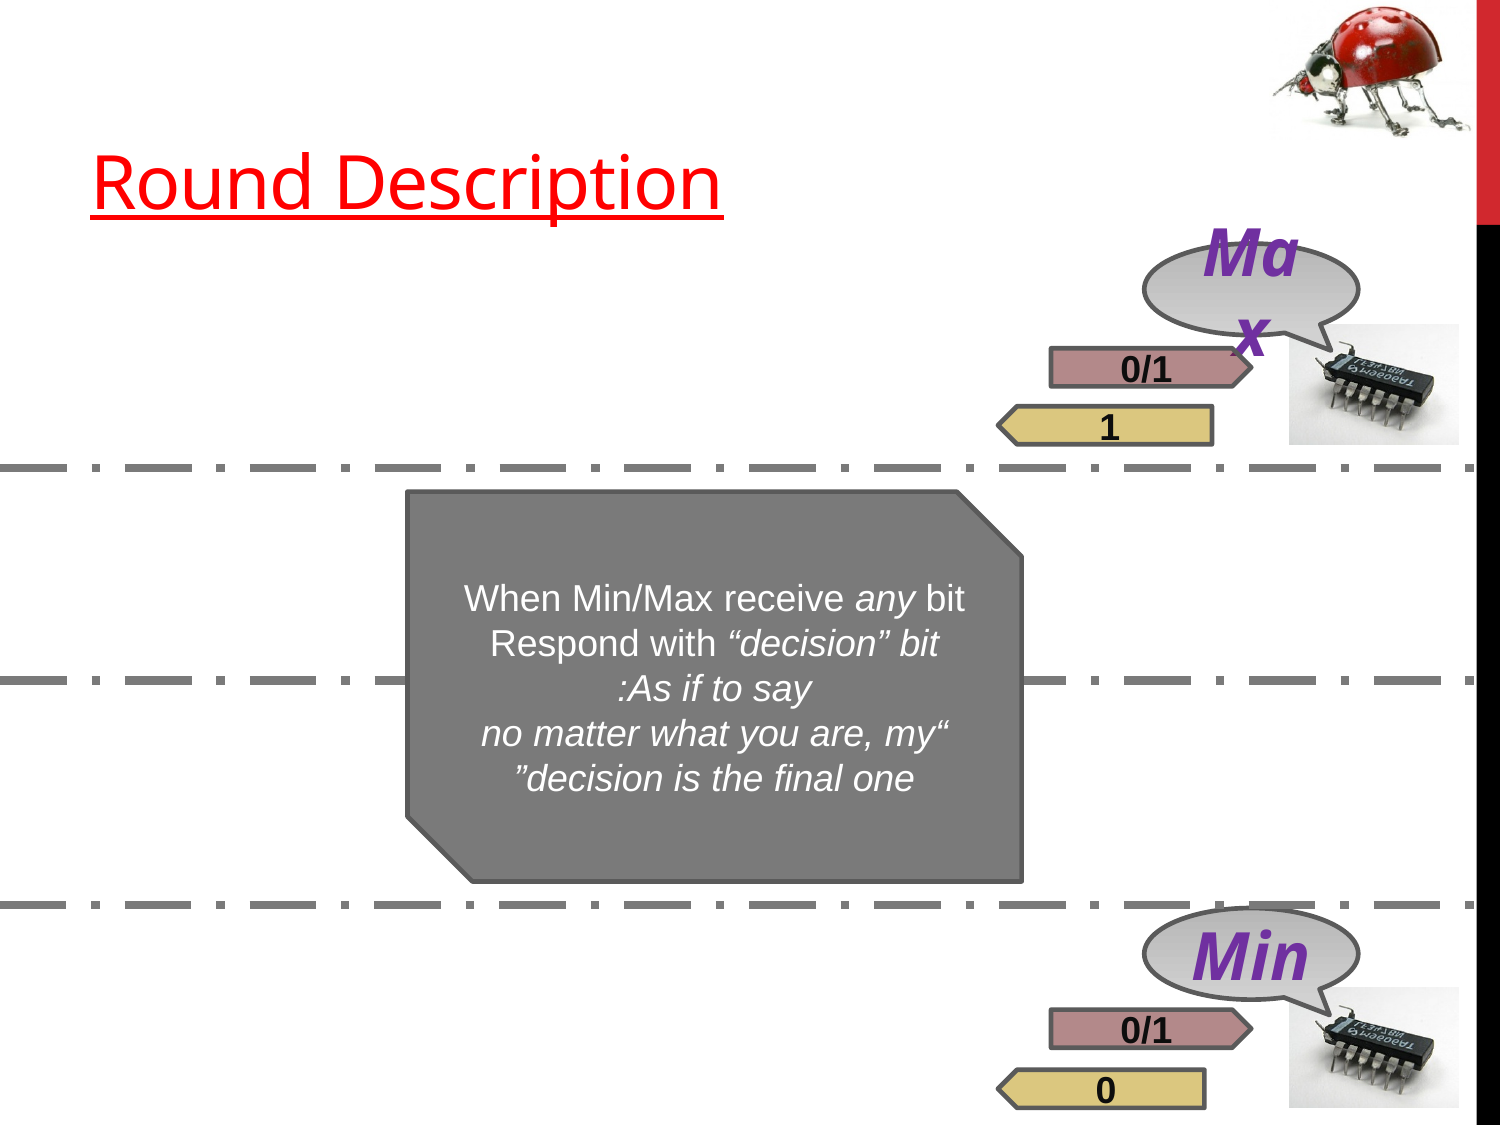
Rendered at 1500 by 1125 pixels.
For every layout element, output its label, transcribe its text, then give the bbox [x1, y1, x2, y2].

text_box When Min/Max receive any bit Respond with “decision” bit As if to say: “no matter what you are, my decision is the final one” [405, 687, 1024, 884]
text_box 0/1 [1048, 1007, 1254, 1051]
text_box When Min/Max receive any bit Respond with “decision” bit As if to say: “no matter what you are, my decision is the final one” [405, 489, 1024, 674]
text_box Max [1141, 241, 1361, 338]
text_box Min [1141, 910, 1361, 1002]
picture [1289, 987, 1460, 1109]
picture [1289, 323, 1460, 445]
picture [1269, 0, 1475, 140]
text_box 0/1 [1048, 345, 1254, 389]
text_box 0 [995, 1067, 1207, 1111]
text_box 1 [995, 403, 1215, 447]
title Round Description [75, 25, 1471, 232]
